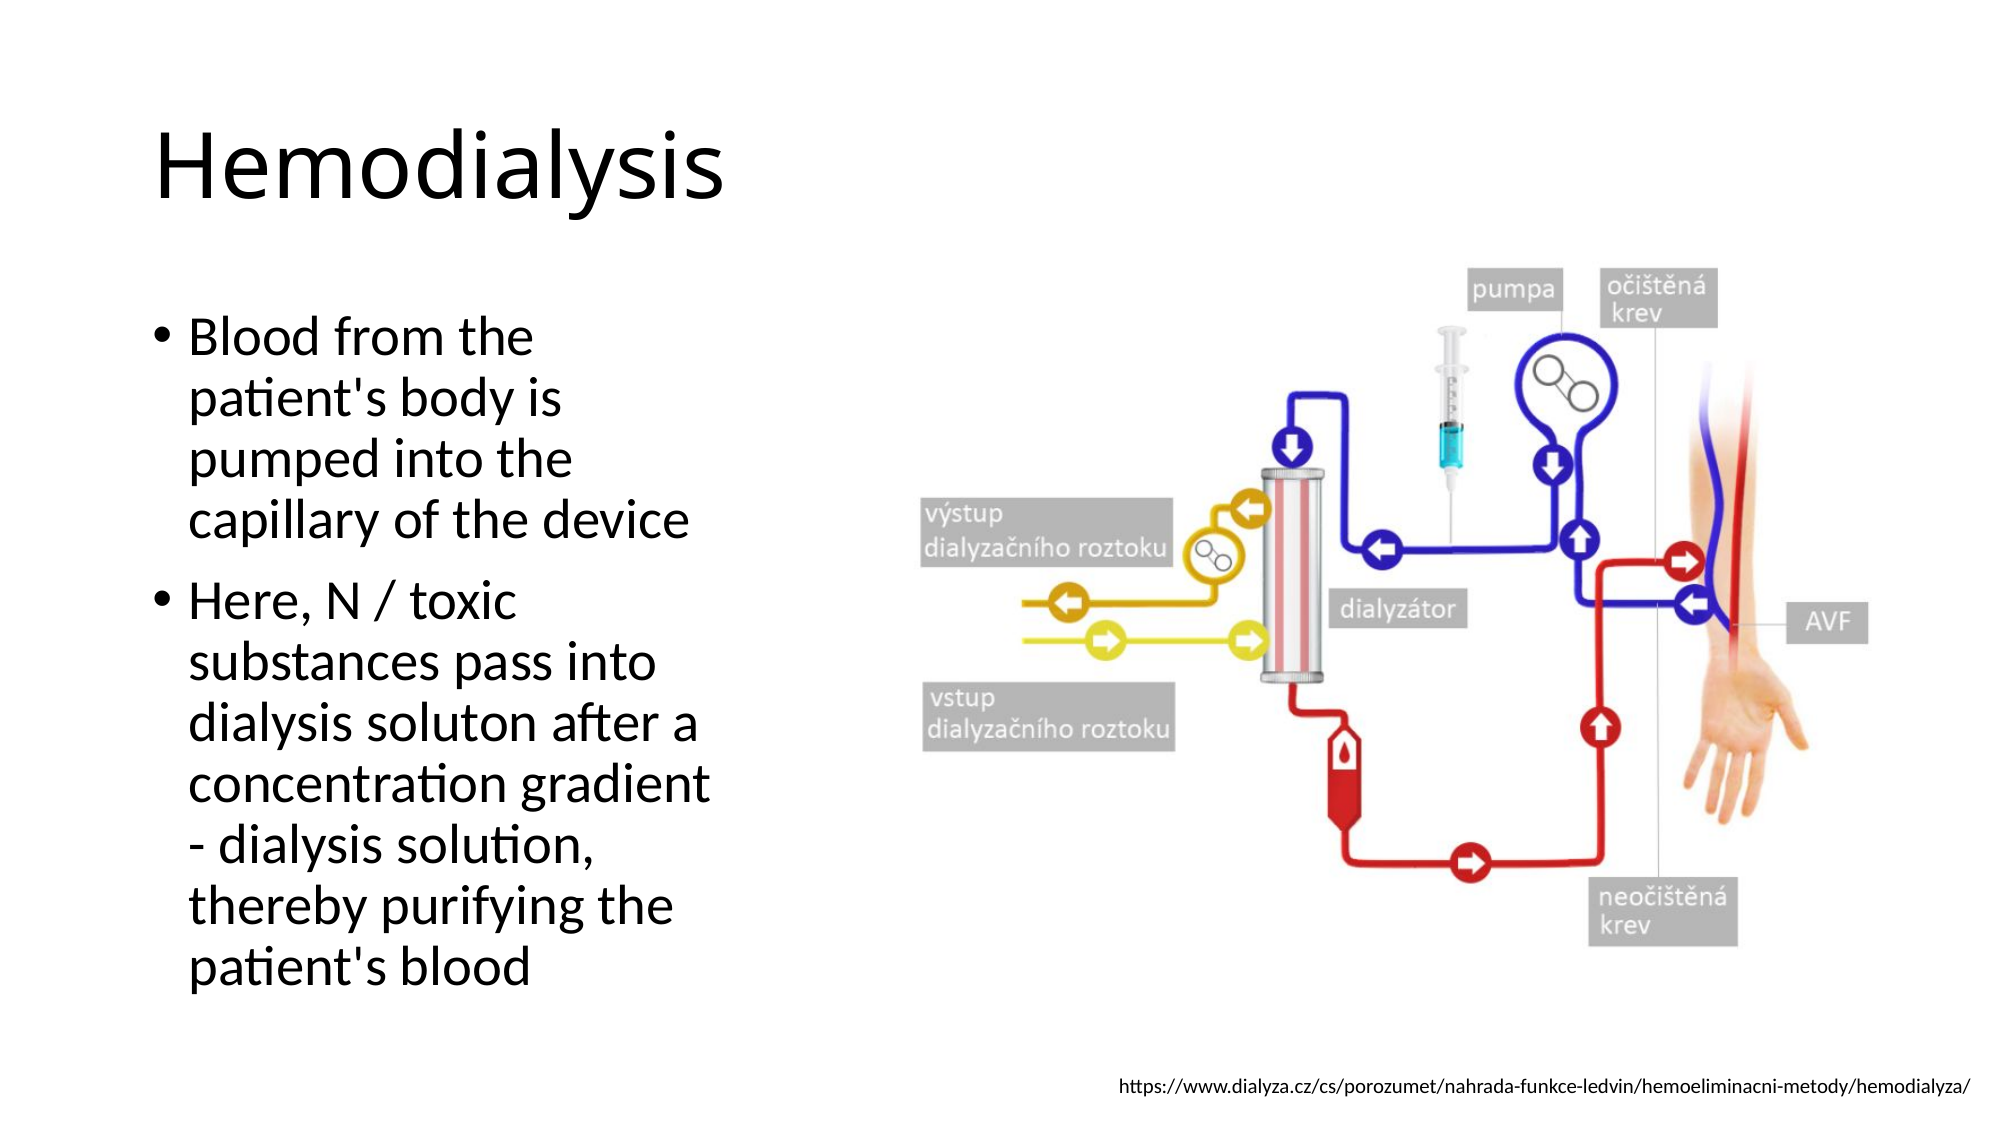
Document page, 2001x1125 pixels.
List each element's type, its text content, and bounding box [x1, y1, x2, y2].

title Hemodialysis [137, 59, 1863, 278]
list Blood from the patient's body is pumped into the capillary of the device Here, N / toxic substances pass into dialysis soluton after a concentration gradient - dialysis solution, thereby purifying the patient's blood [137, 299, 738, 1014]
picture [805, 171, 1962, 1014]
text_box https://www.dialyza.cz/cs/porozumet/nahrada-funkce-ledvin/hemoeliminacni-metody/hemodialyza/ [985, 1065, 1986, 1105]
